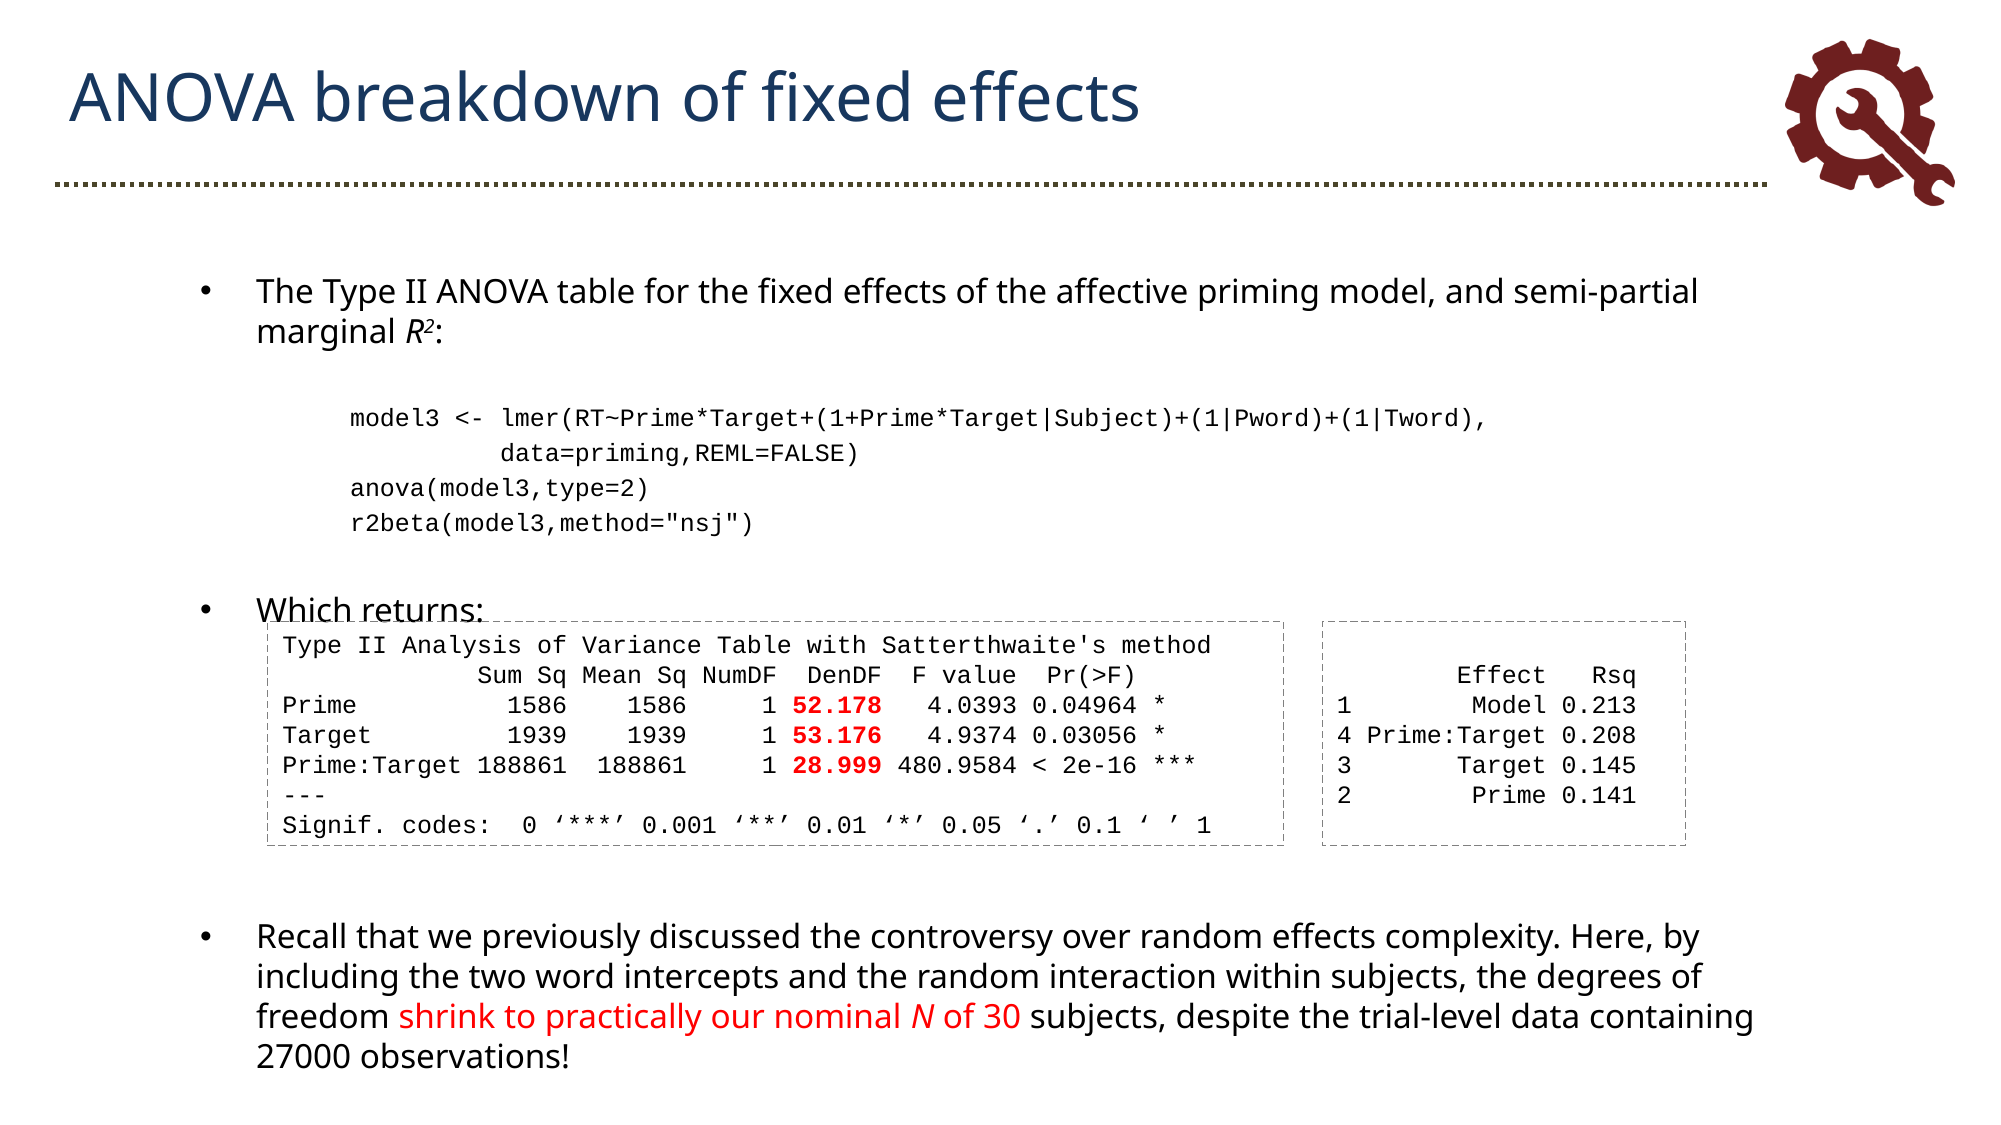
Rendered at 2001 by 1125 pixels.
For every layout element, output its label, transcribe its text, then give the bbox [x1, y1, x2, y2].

text_box Type II Analysis of Variance Table with Satterthwaite's method Sum Sq Mean Sq NumDF DenDF F value Pr(>F) Prime 1586 1586 1 52.178 4.0393 0.04964 * Target 1939 1939 1 53.176 4.9374 0.03056 * Prime:Target 188861 188861 1 28.999 480.9584 < 2e-16 *** --- Signif. codes: 0 ‘***’ 0.001 ‘**’ 0.01 ‘*’ 0.05 ‘.’ 0.1 ‘ ’ 1 [267, 621, 1284, 846]
text_box ANOVA breakdown of fixed effects [55, 47, 1774, 143]
picture [1779, 31, 1961, 213]
list The Type II ANOVA table for the fixed effects of the affective priming model, and semi-partial marginal R2: model3 <- lmer(RT~Prime*Target+(1+Prime*Target|Subject)+(1|Pword)+(1|Tword), data=priming,REML=FALSE) anova(model3,type=2) r2beta(model3,method="nsj") Which returns: Recall that we previously discussed the controversy over random effects complexity. Here, by including the two word intercepts and the random interaction within subjects, the degrees of freedom shrink to practically our nominal N of 30 subjects, despite the trial-level data containing 27000 observations! [184, 262, 1792, 1071]
text_box Effect Rsq 1 Model 0.213 4 Prime:Target 0.208 3 Target 0.145 2 Prime 0.141 [1322, 621, 1686, 846]
